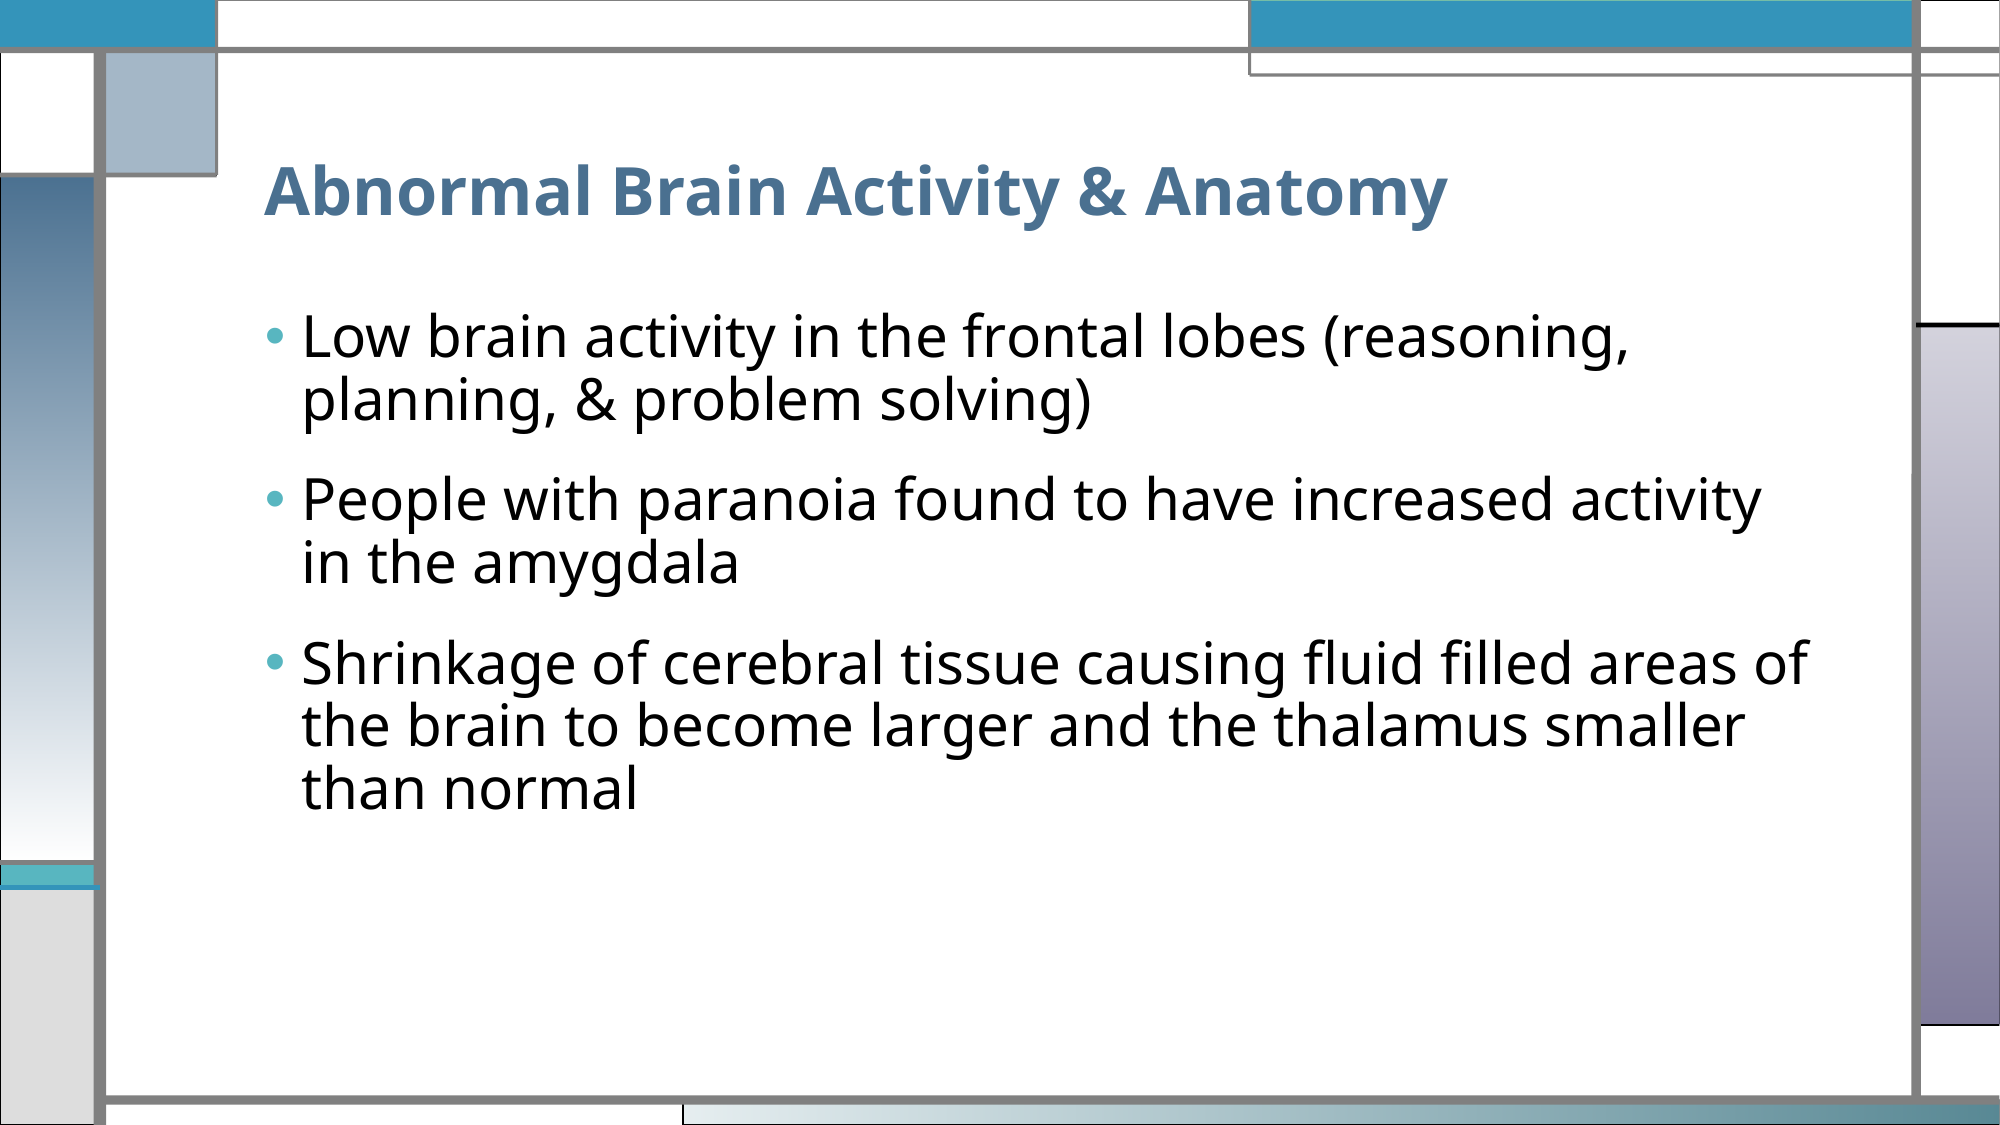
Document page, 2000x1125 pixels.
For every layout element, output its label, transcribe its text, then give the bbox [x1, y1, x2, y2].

title Abnormal Brain Activity & Anatomy [249, 112, 1825, 238]
list Low brain activity in the frontal lobes (reasoning, planning, & problem solving) People with paranoia found to have increased activity in the amygdala Shrinkage of cerebral tissue causing fluid filled areas of the brain to become larger and the thalamus smaller than normal [249, 299, 1825, 988]
